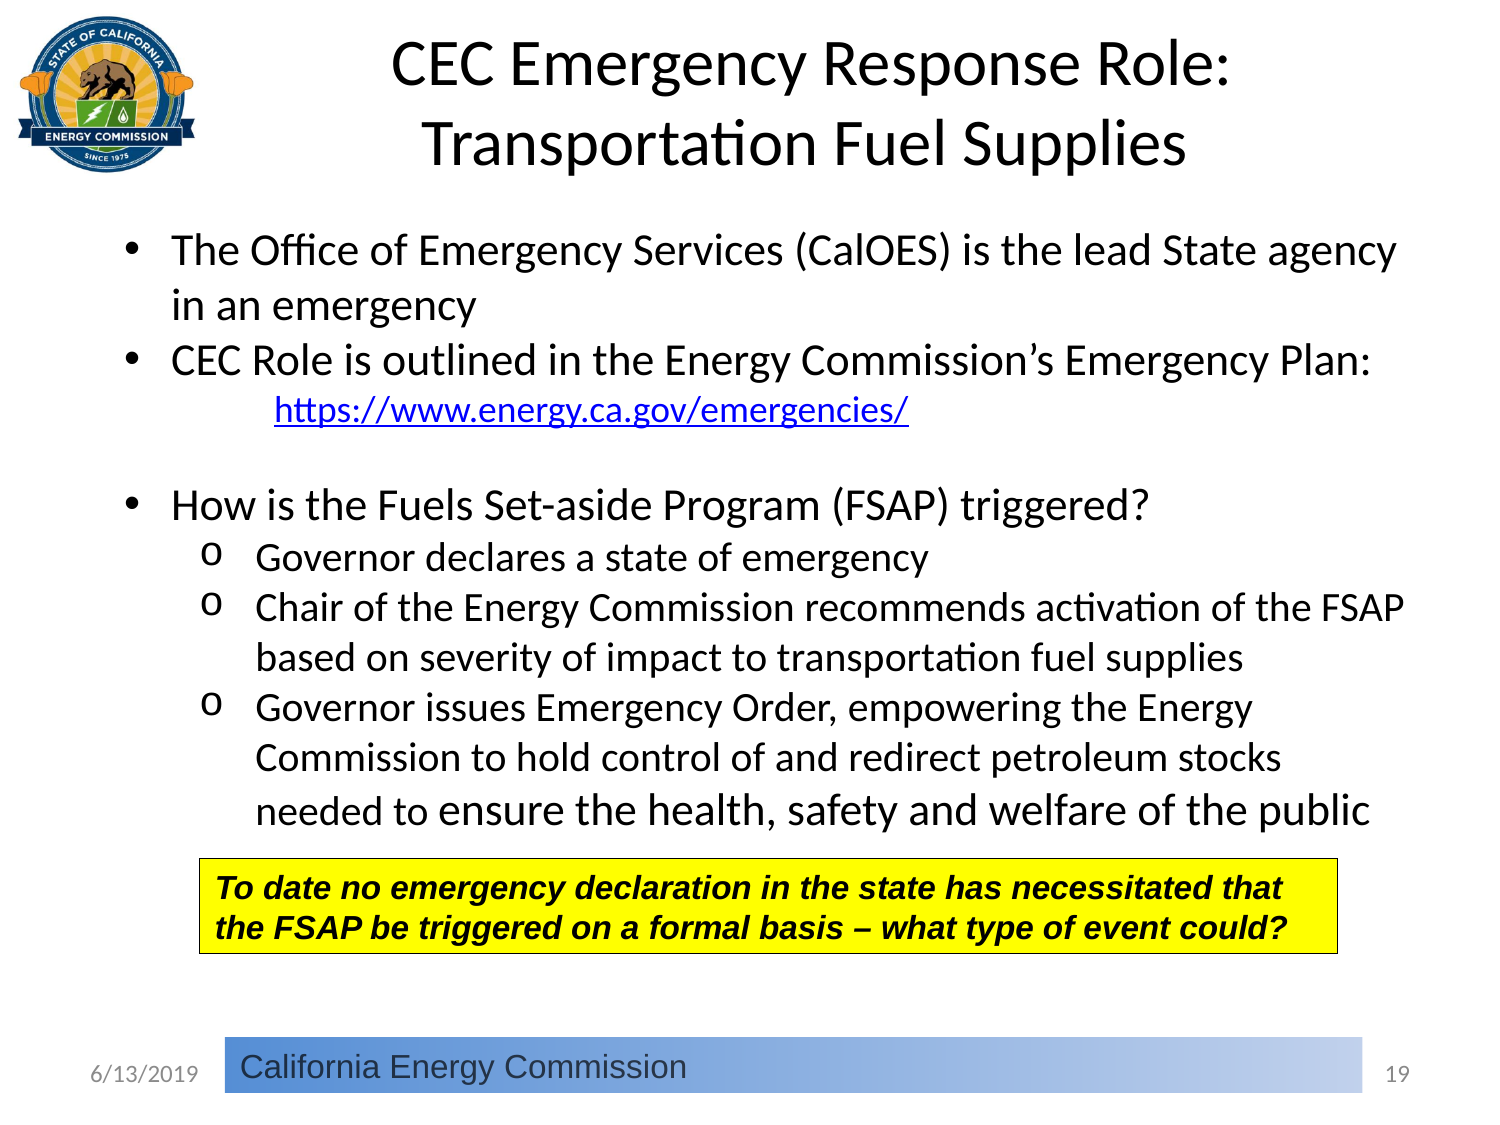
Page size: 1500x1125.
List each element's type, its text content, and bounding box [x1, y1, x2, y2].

text_box To date no emergency declaration in the state has necessitated that the FSAP be triggered on a formal basis – what type of event could? [199, 858, 1338, 954]
picture [12, 12, 201, 177]
slide_number 19 [1074, 1042, 1425, 1103]
text_box California Energy Commission [224, 1037, 1363, 1093]
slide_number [75, 1042, 425, 1103]
text_box CEC Emergency Response Role: Transportation Fuel Supplies [200, 5, 1425, 193]
text_box The Office of Emergency Services (CalOES) is the lead State agency in an emergency CEC Role is outlined in the Energy Commission’s Emergency Plan: https://www.energy.ca.gov/emergencies/ How is the Fuels Set-aside Program (FSAP) triggered? Governor declares a state of emergency Chair of the Energy Commission recommends activation of the FSAP based on severity of impact to transportation fuel supplies Governor issues Emergency Order, empowering the Energy Commission to hold control of and redirect petroleum stocks needed to ensure the health, safety and welfare of the public [109, 212, 1425, 898]
